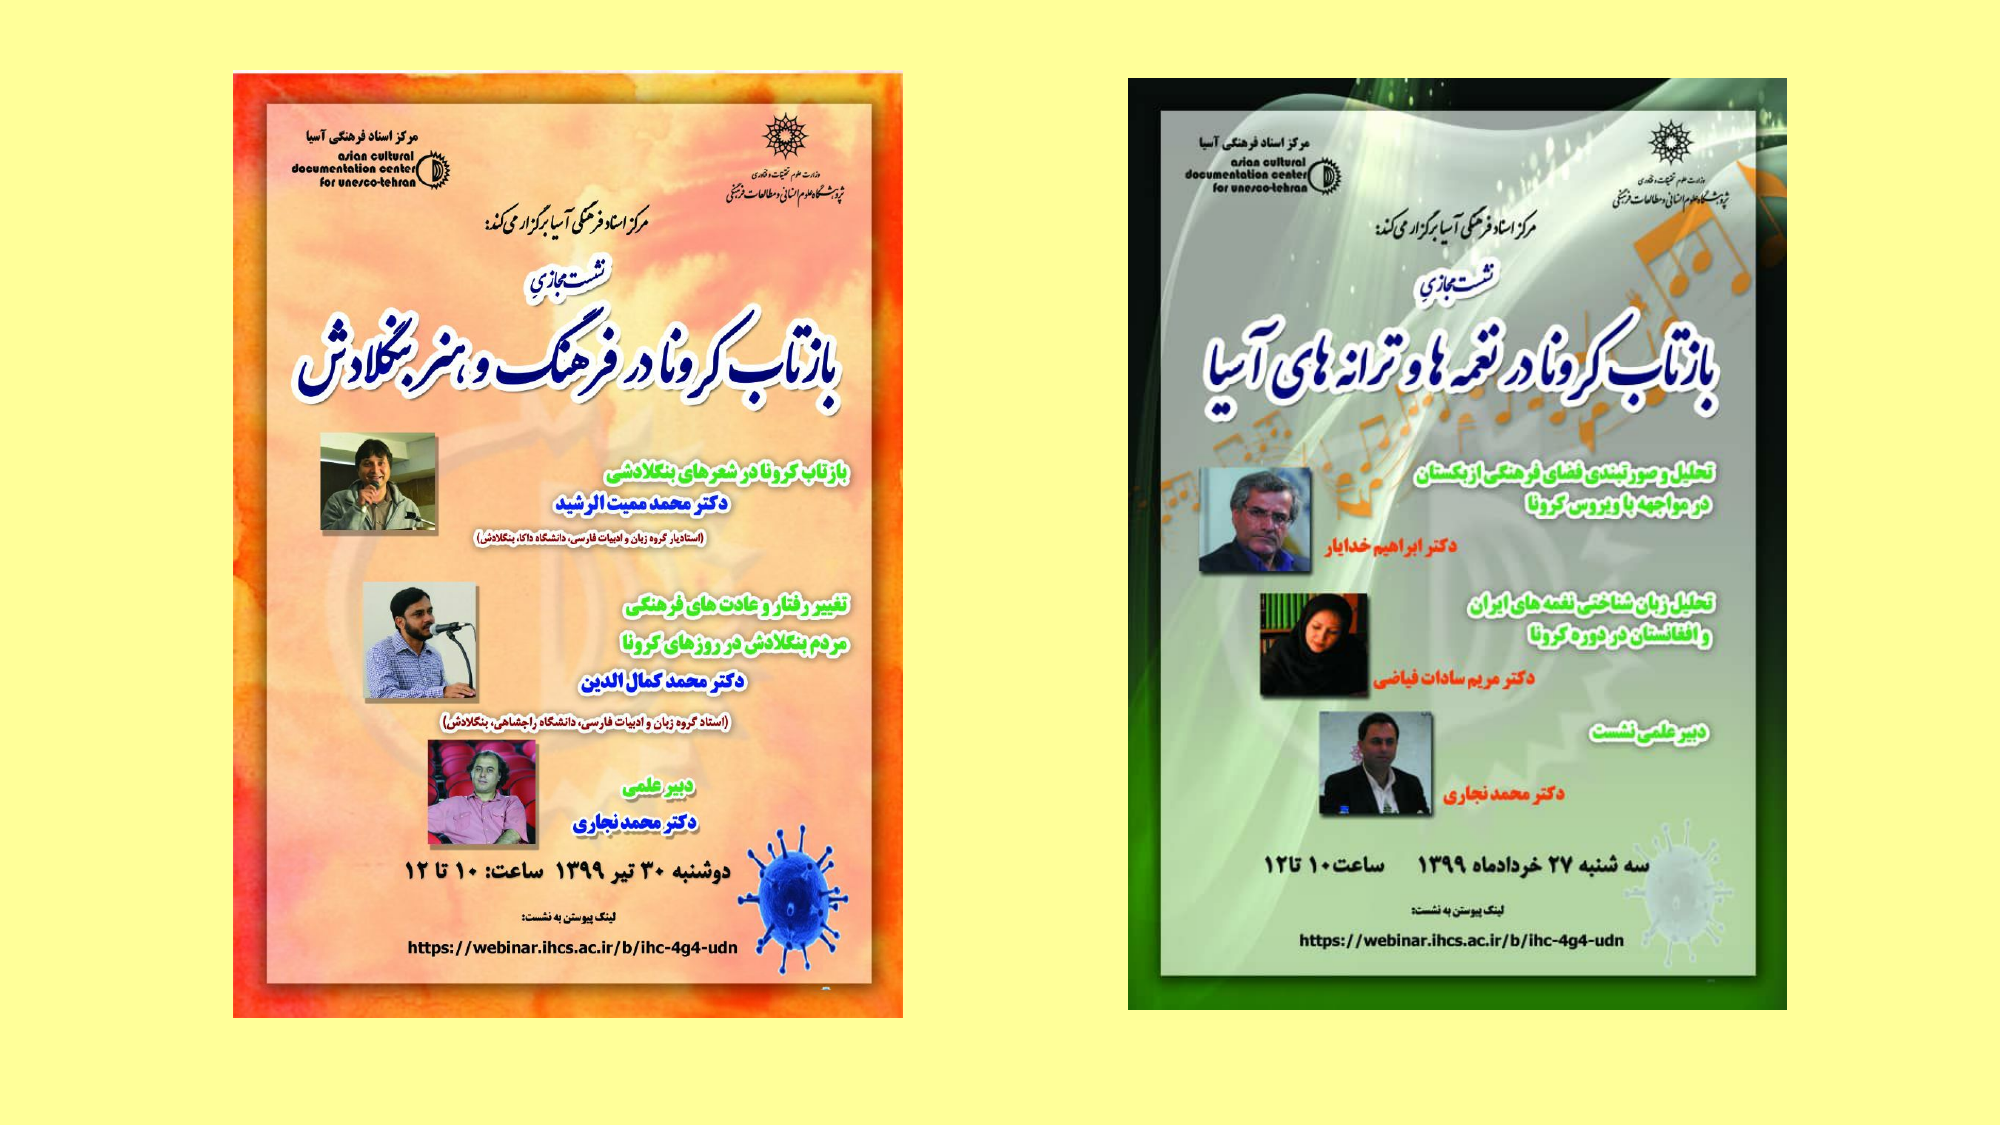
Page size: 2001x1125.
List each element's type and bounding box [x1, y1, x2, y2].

picture [1128, 78, 1787, 1010]
picture [232, 70, 903, 1018]
